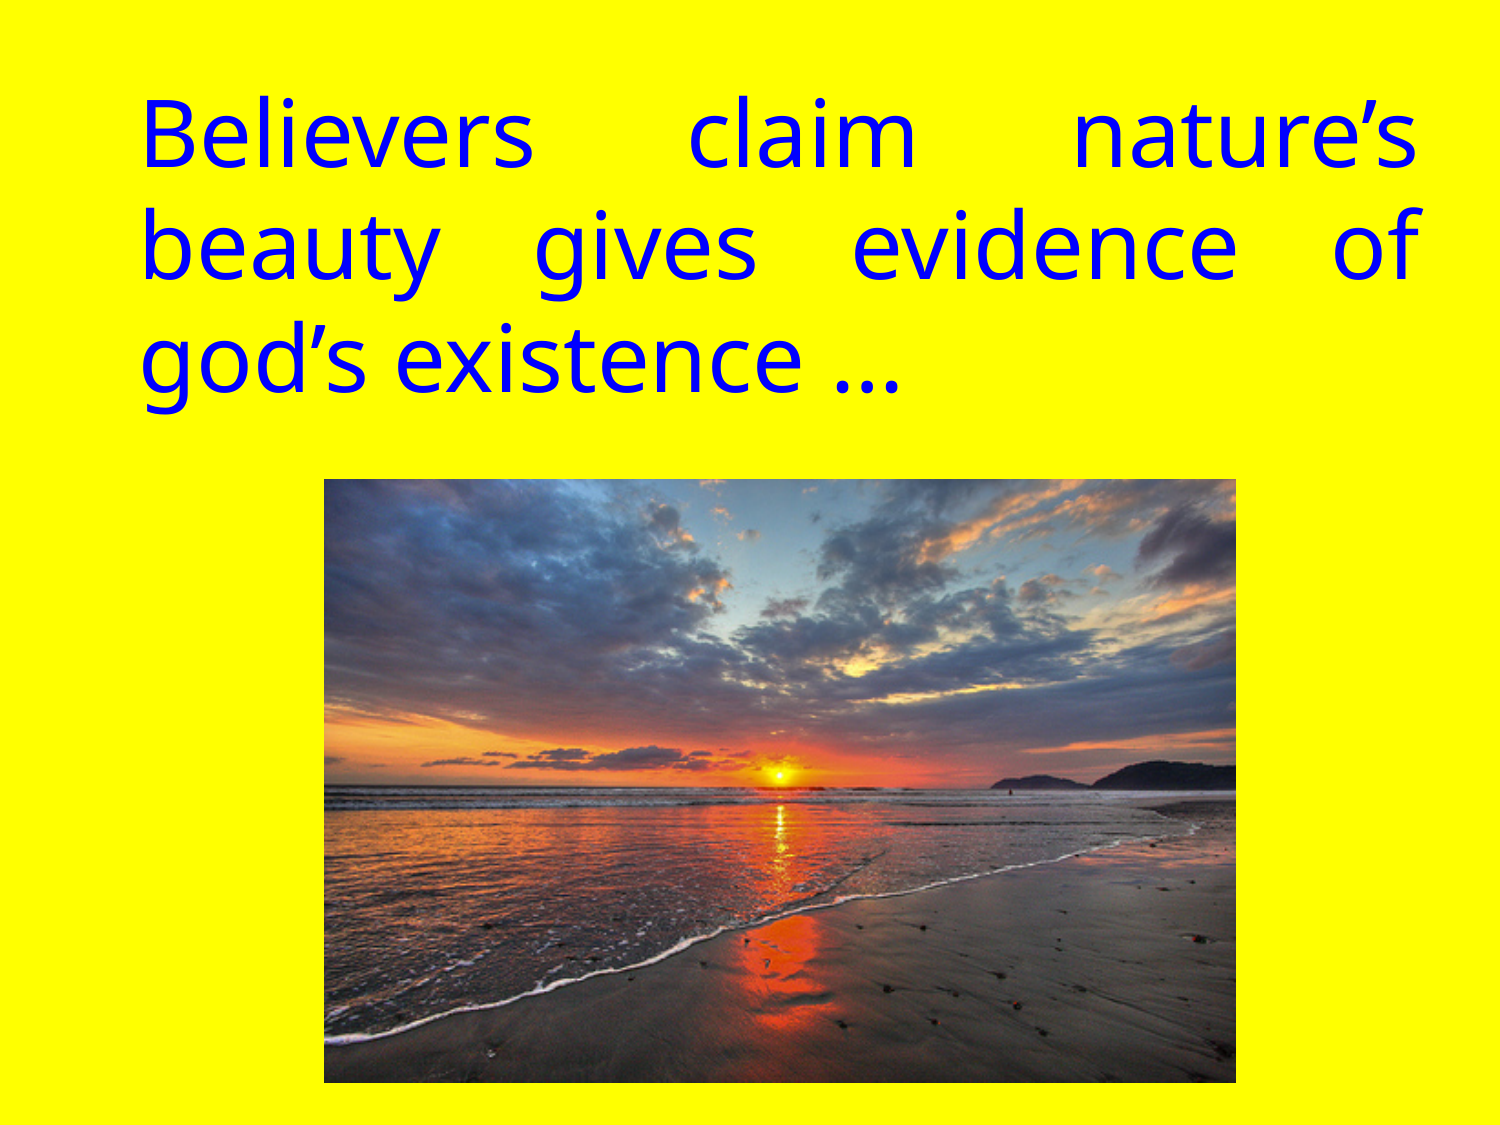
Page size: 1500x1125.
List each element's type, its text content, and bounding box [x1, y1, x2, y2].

picture [324, 479, 1236, 1083]
text_box Believers claim nature’s beauty gives evidence of god’s existence … [123, 66, 1436, 419]
